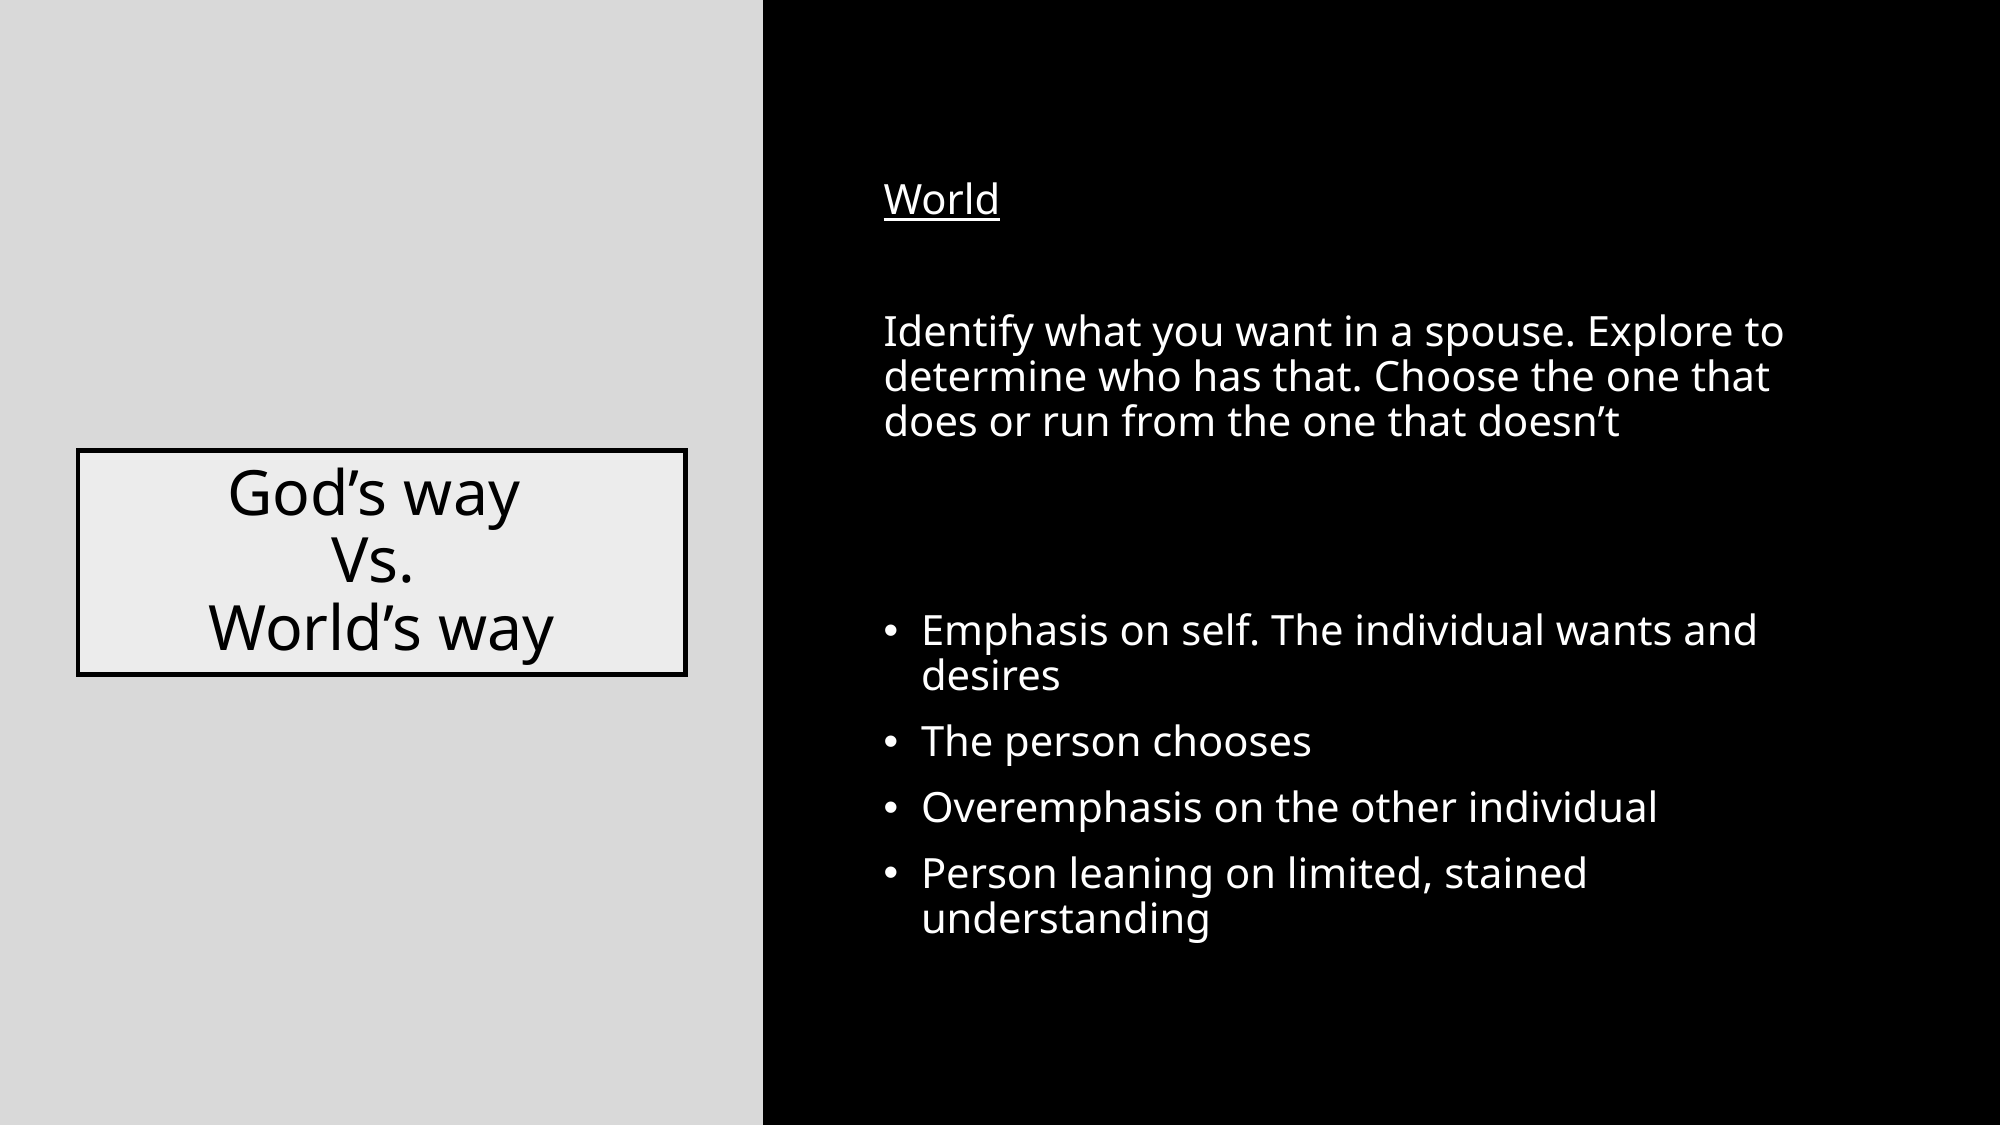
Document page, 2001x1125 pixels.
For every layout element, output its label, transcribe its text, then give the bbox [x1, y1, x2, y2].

text_box [762, 0, 2000, 1125]
text_box [0, 0, 762, 1125]
list World Identify what you want in a spouse. Explore to determine who has that. Choose the one that does or run from the one that doesn’t [868, 104, 1861, 519]
list Emphasis on self. The individual wants and desires The person chooses Overemphasis on the other individual Person leaning on limited, stained understanding [868, 602, 1863, 1014]
title God’s way Vs. World’s way [78, 450, 686, 675]
